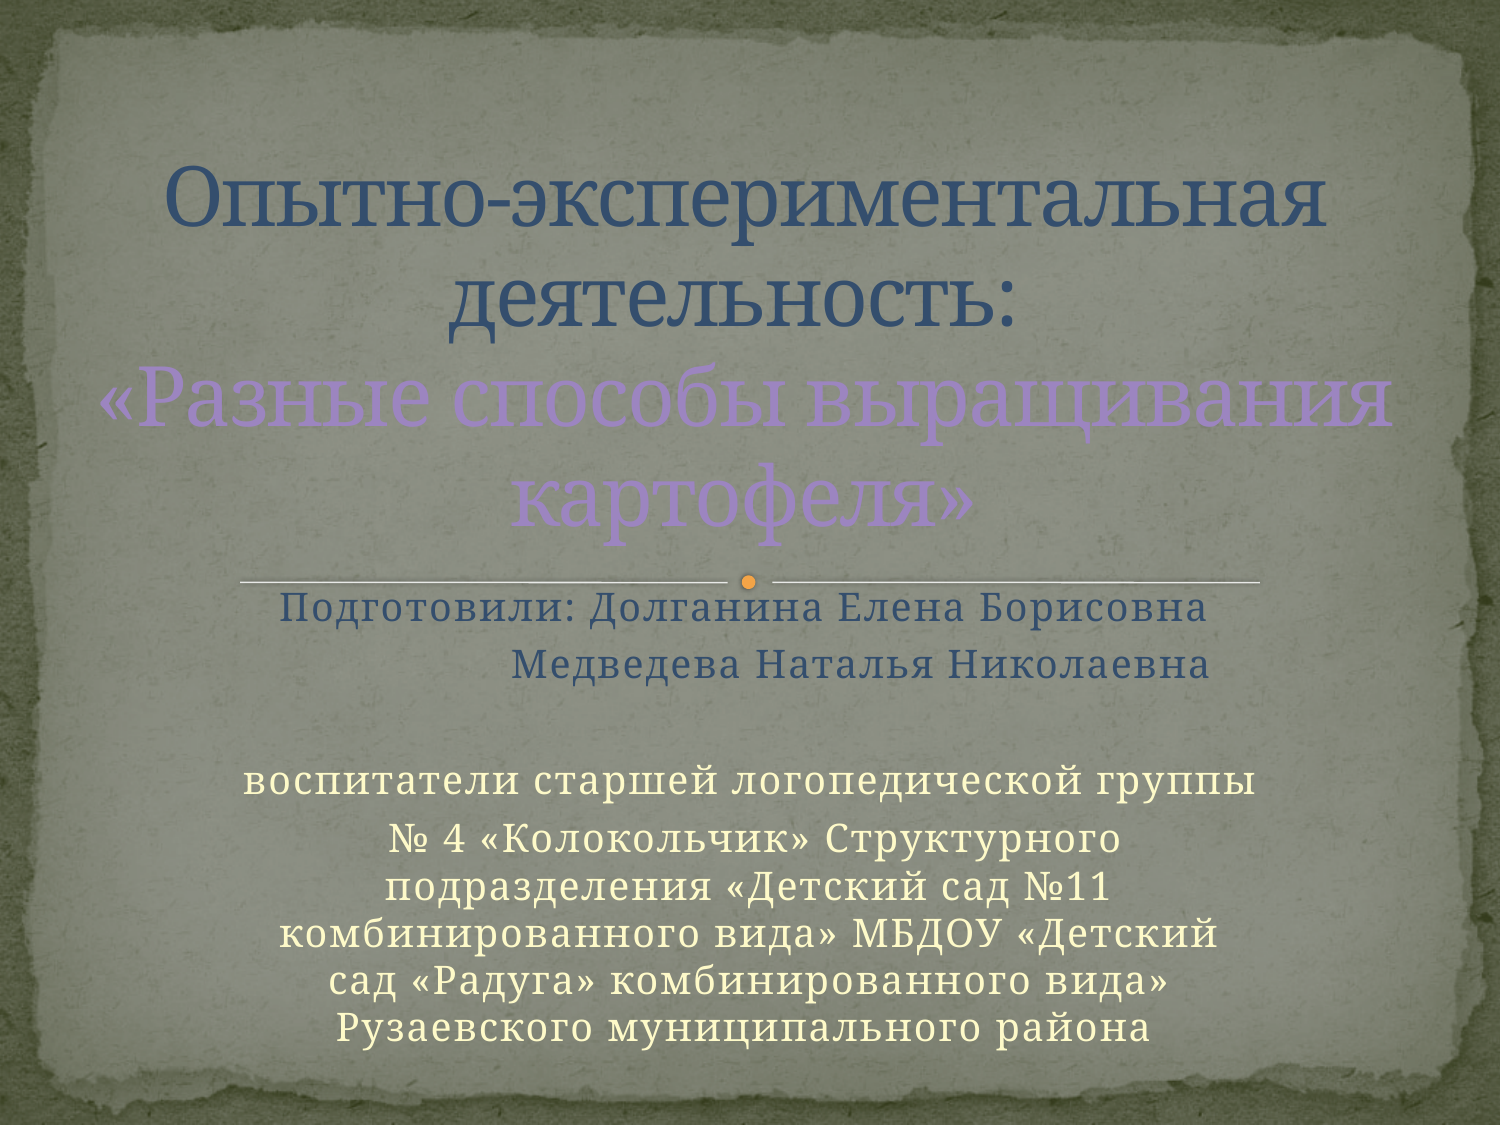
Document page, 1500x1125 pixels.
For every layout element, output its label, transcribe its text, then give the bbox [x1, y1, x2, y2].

title Опытно-экспериментальная деятельность: «Разные способы выращивания картофеля» [69, 0, 1420, 551]
subtitle Подготовили: Долганина Елена Борисовна Медведева Наталья Николаевна воспитатели старшей логопедической группы № 4 «Колокольчик» Структурного подразделения «Детский сад №11 комбинированного вида» МБДОУ «Детский сад «Радуга» комбинированного вида» Рузаевского муниципального района [225, 574, 1275, 1071]
